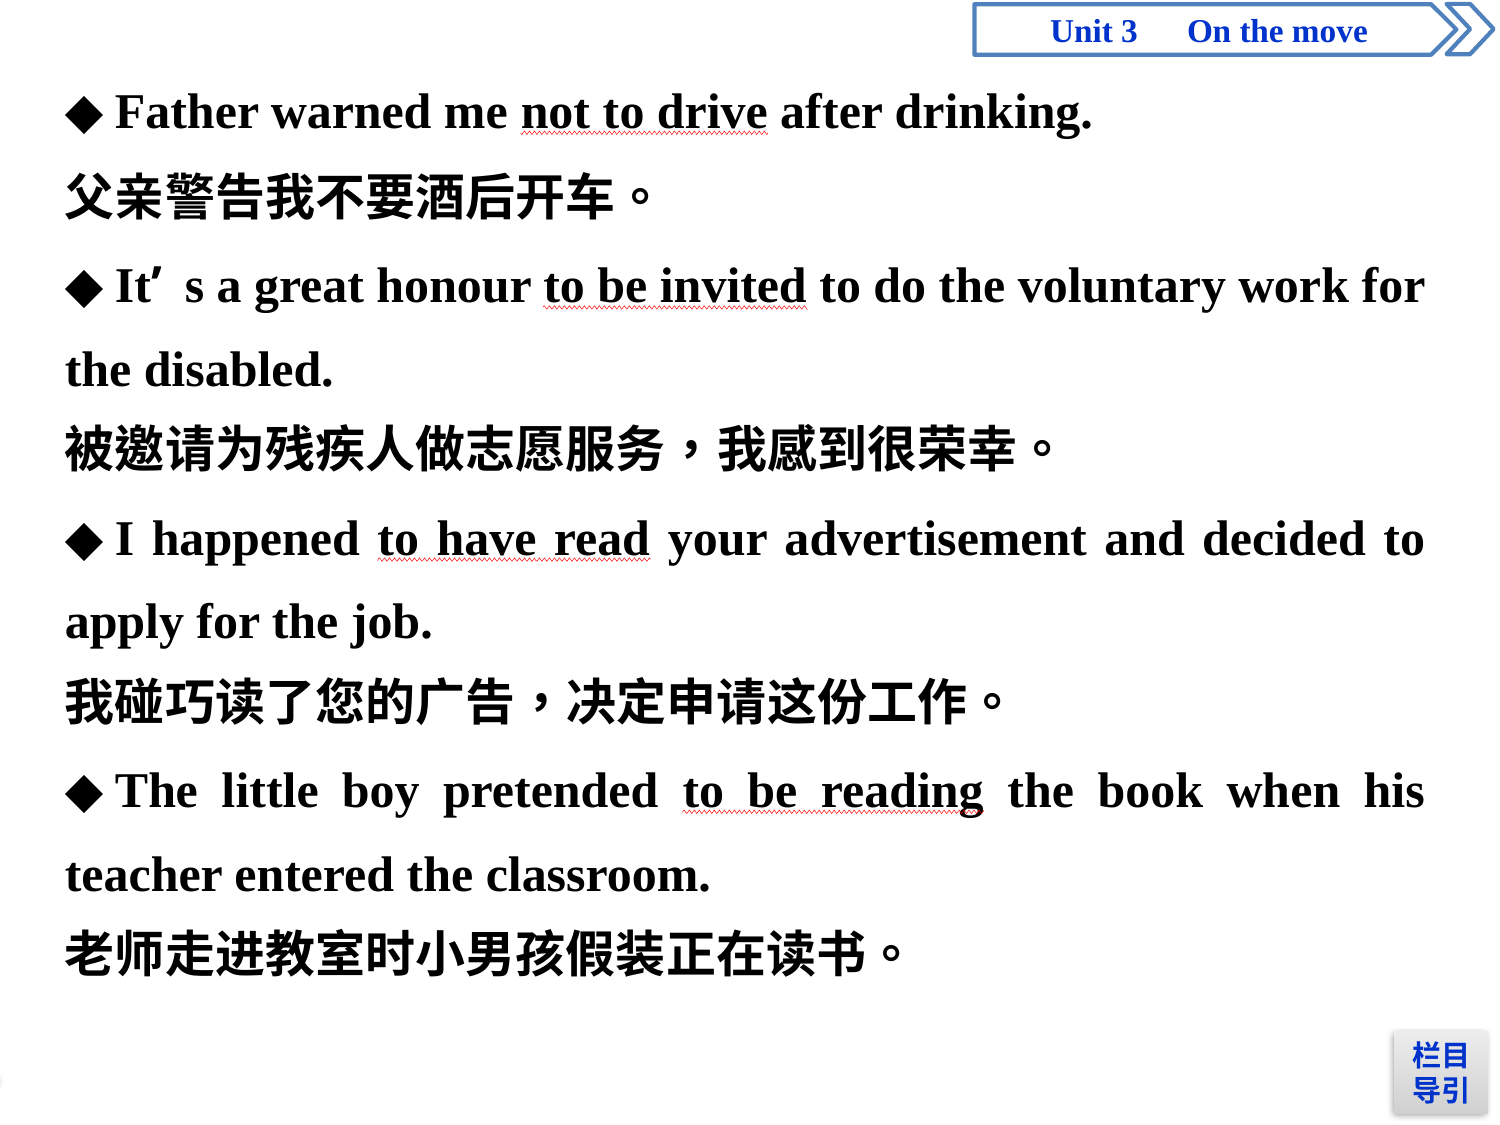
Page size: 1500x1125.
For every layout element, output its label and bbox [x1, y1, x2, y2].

text_box [64, 77, 1426, 1010]
